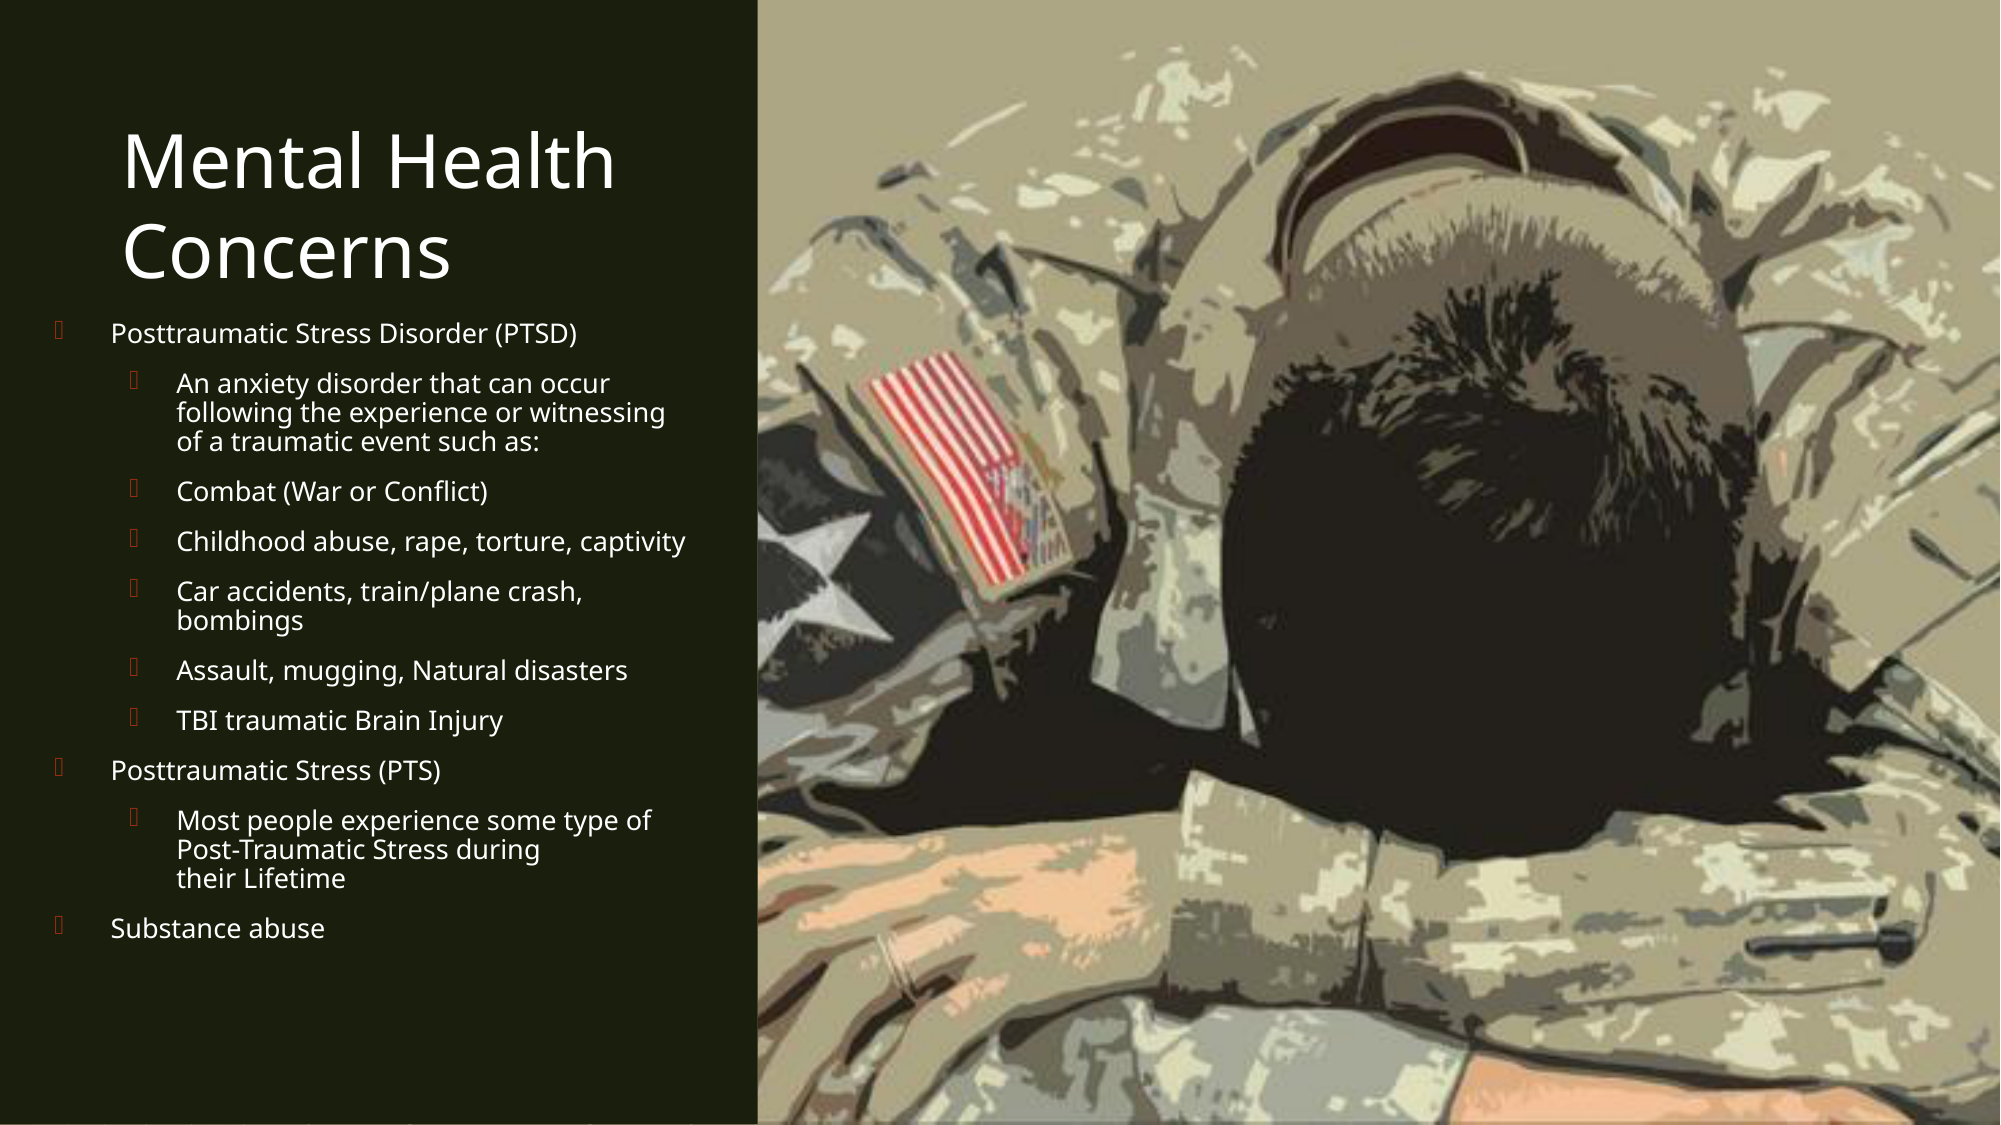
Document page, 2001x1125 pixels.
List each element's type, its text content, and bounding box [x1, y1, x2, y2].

title Mental Health Concerns [106, 105, 706, 313]
list Posttraumatic Stress Disorder (PTSD) An anxiety disorder that can occur following the experience or witnessing of a traumatic event such as: Combat (War or Conflict) Childhood abuse, rape, torture, captivity Car accidents, train/plane crash, bombings Assault, mugging, Natural disasters TBI traumatic Brain Injury Posttraumatic Stress (PTS) Most people experience some type of Post-Traumatic Stress during their Lifetime Substance abuse [39, 312, 704, 1061]
text_box [0, 0, 757, 1125]
picture [757, 0, 2000, 1125]
